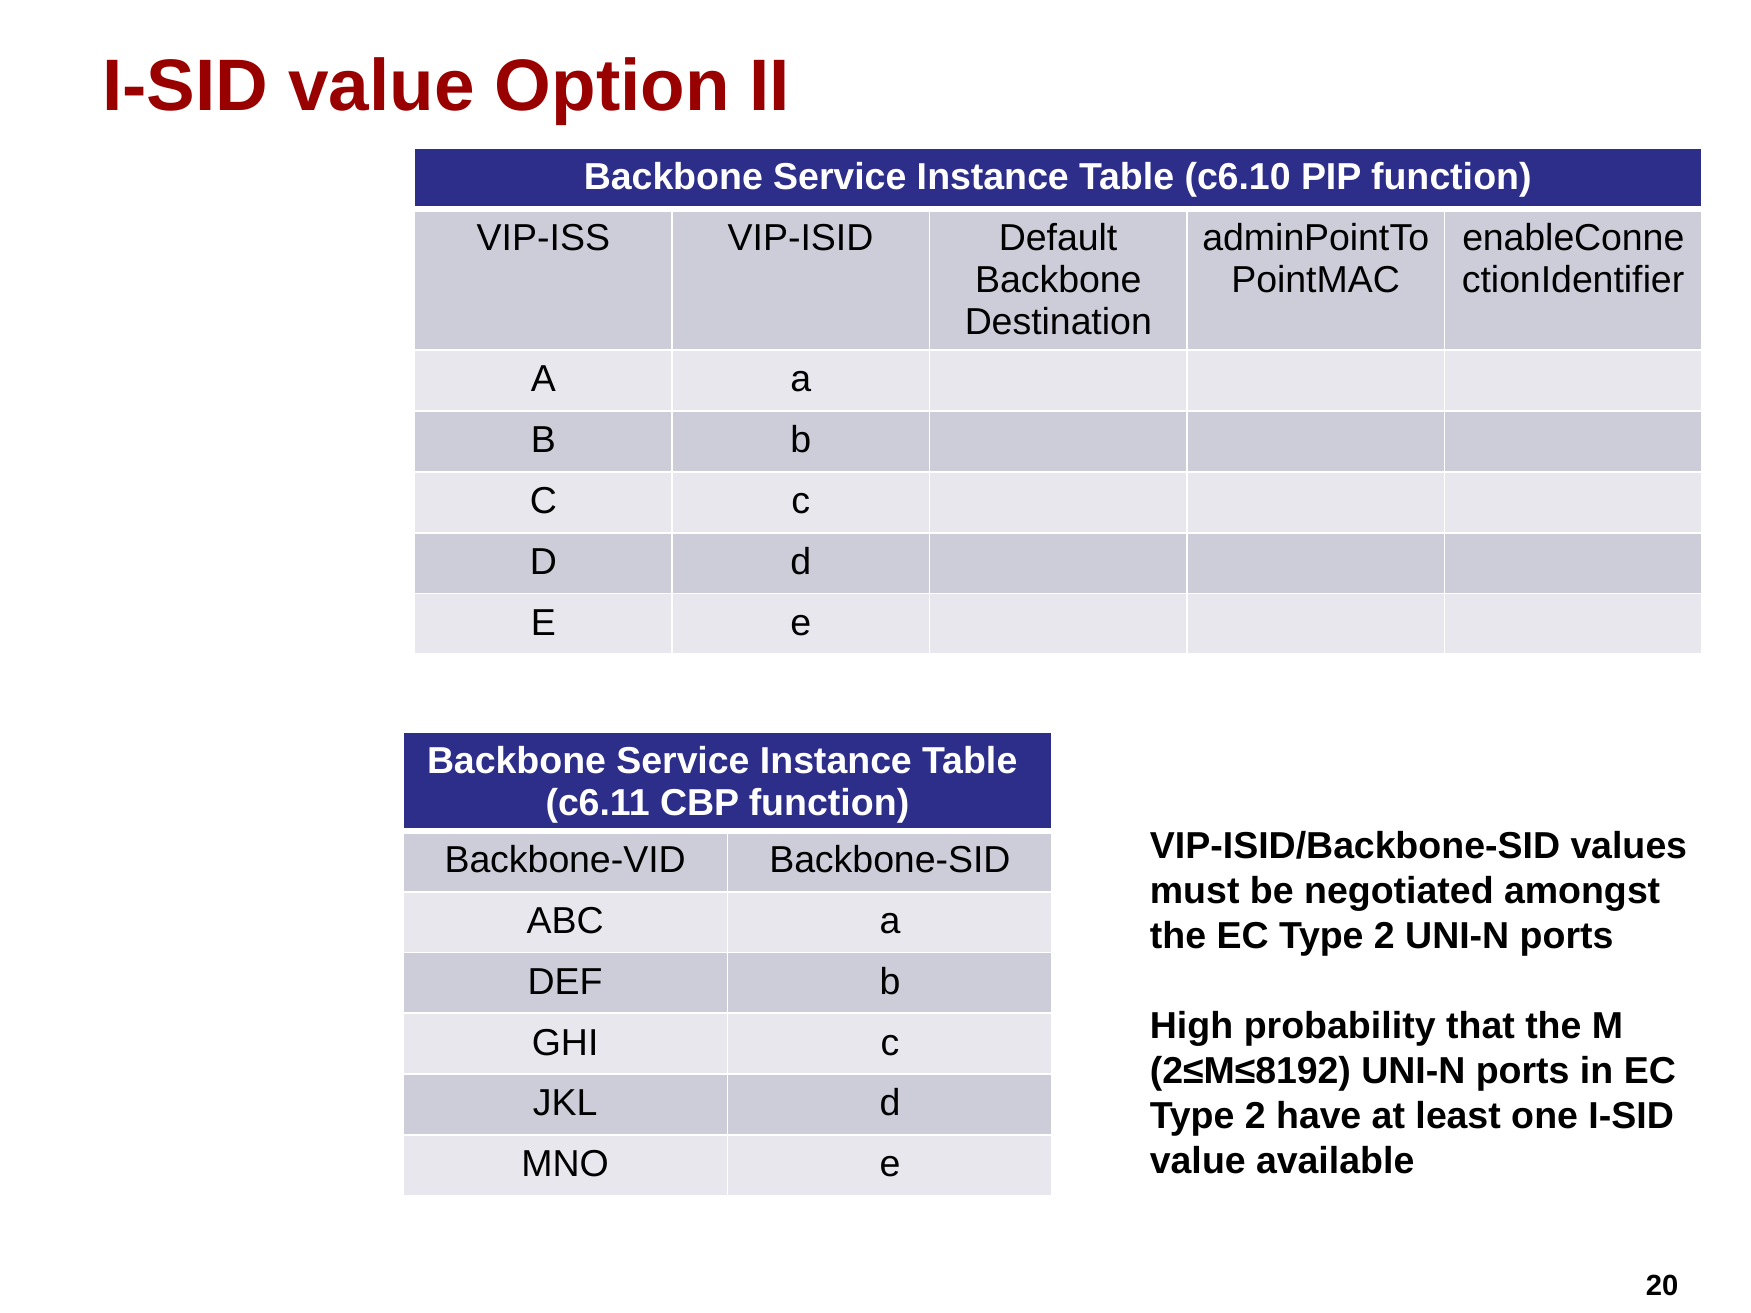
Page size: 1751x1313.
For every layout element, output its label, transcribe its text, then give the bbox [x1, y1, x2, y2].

table_cell b [728, 953, 1051, 1012]
table_cell d [728, 1075, 1051, 1134]
table_cell [1445, 534, 1701, 593]
table_cell c [728, 1014, 1051, 1073]
table_cell c [673, 473, 929, 532]
table_cell C [415, 473, 671, 532]
table_cell D [415, 534, 671, 593]
table_header Backbone Service Instance Table (c6.10 PIP function) [415, 149, 1701, 206]
table_cell JKL [404, 1075, 727, 1134]
table_cell B [415, 412, 671, 471]
table_cell VIP-ISS [415, 212, 671, 349]
title I-SID value Option II [87, 30, 1663, 197]
table_cell e [673, 594, 929, 653]
table_cell [1188, 534, 1444, 593]
table_cell enableConnectionIdentifier [1445, 212, 1701, 349]
table_cell e [728, 1136, 1051, 1195]
text_box VIP-ISID/Backbone-SID values must be negotiated amongst the EC Type 2 UNI-N ports High probability that the M (2≤M≤8192) UNI-N ports in EC Type 2 have at least one I-SID value available [1135, 813, 1714, 1189]
table_cell Default Backbone Destination [930, 212, 1186, 349]
table_cell [930, 594, 1186, 653]
table_cell [1445, 473, 1701, 532]
table_cell [1188, 412, 1444, 471]
table_cell [1188, 351, 1444, 410]
table_cell a [728, 893, 1051, 952]
table_cell [930, 412, 1186, 471]
table_cell [930, 351, 1186, 410]
table_cell [1445, 412, 1701, 471]
table_cell [1188, 594, 1444, 653]
table_cell [1188, 473, 1444, 532]
table_cell ABC [404, 893, 727, 952]
table_cell adminPointToPointMAC [1188, 212, 1444, 349]
table_cell Backbone-VID [404, 834, 727, 891]
table_cell d [673, 534, 929, 593]
table_cell b [673, 412, 929, 471]
table_cell [930, 534, 1186, 593]
table_cell E [415, 594, 671, 653]
table_cell [1445, 594, 1701, 653]
table_header Backbone Service Instance Table (c6.11 CBP function) [404, 733, 1051, 828]
table_cell VIP-ISID [673, 212, 929, 349]
table_cell MNO [404, 1136, 727, 1195]
table_cell Backbone-SID [728, 834, 1051, 891]
table_cell DEF [404, 953, 727, 1012]
table_cell GHI [404, 1014, 727, 1073]
table_cell [930, 473, 1186, 532]
table_cell [1445, 351, 1701, 410]
table_cell A [415, 351, 671, 410]
table_cell a [673, 351, 929, 410]
